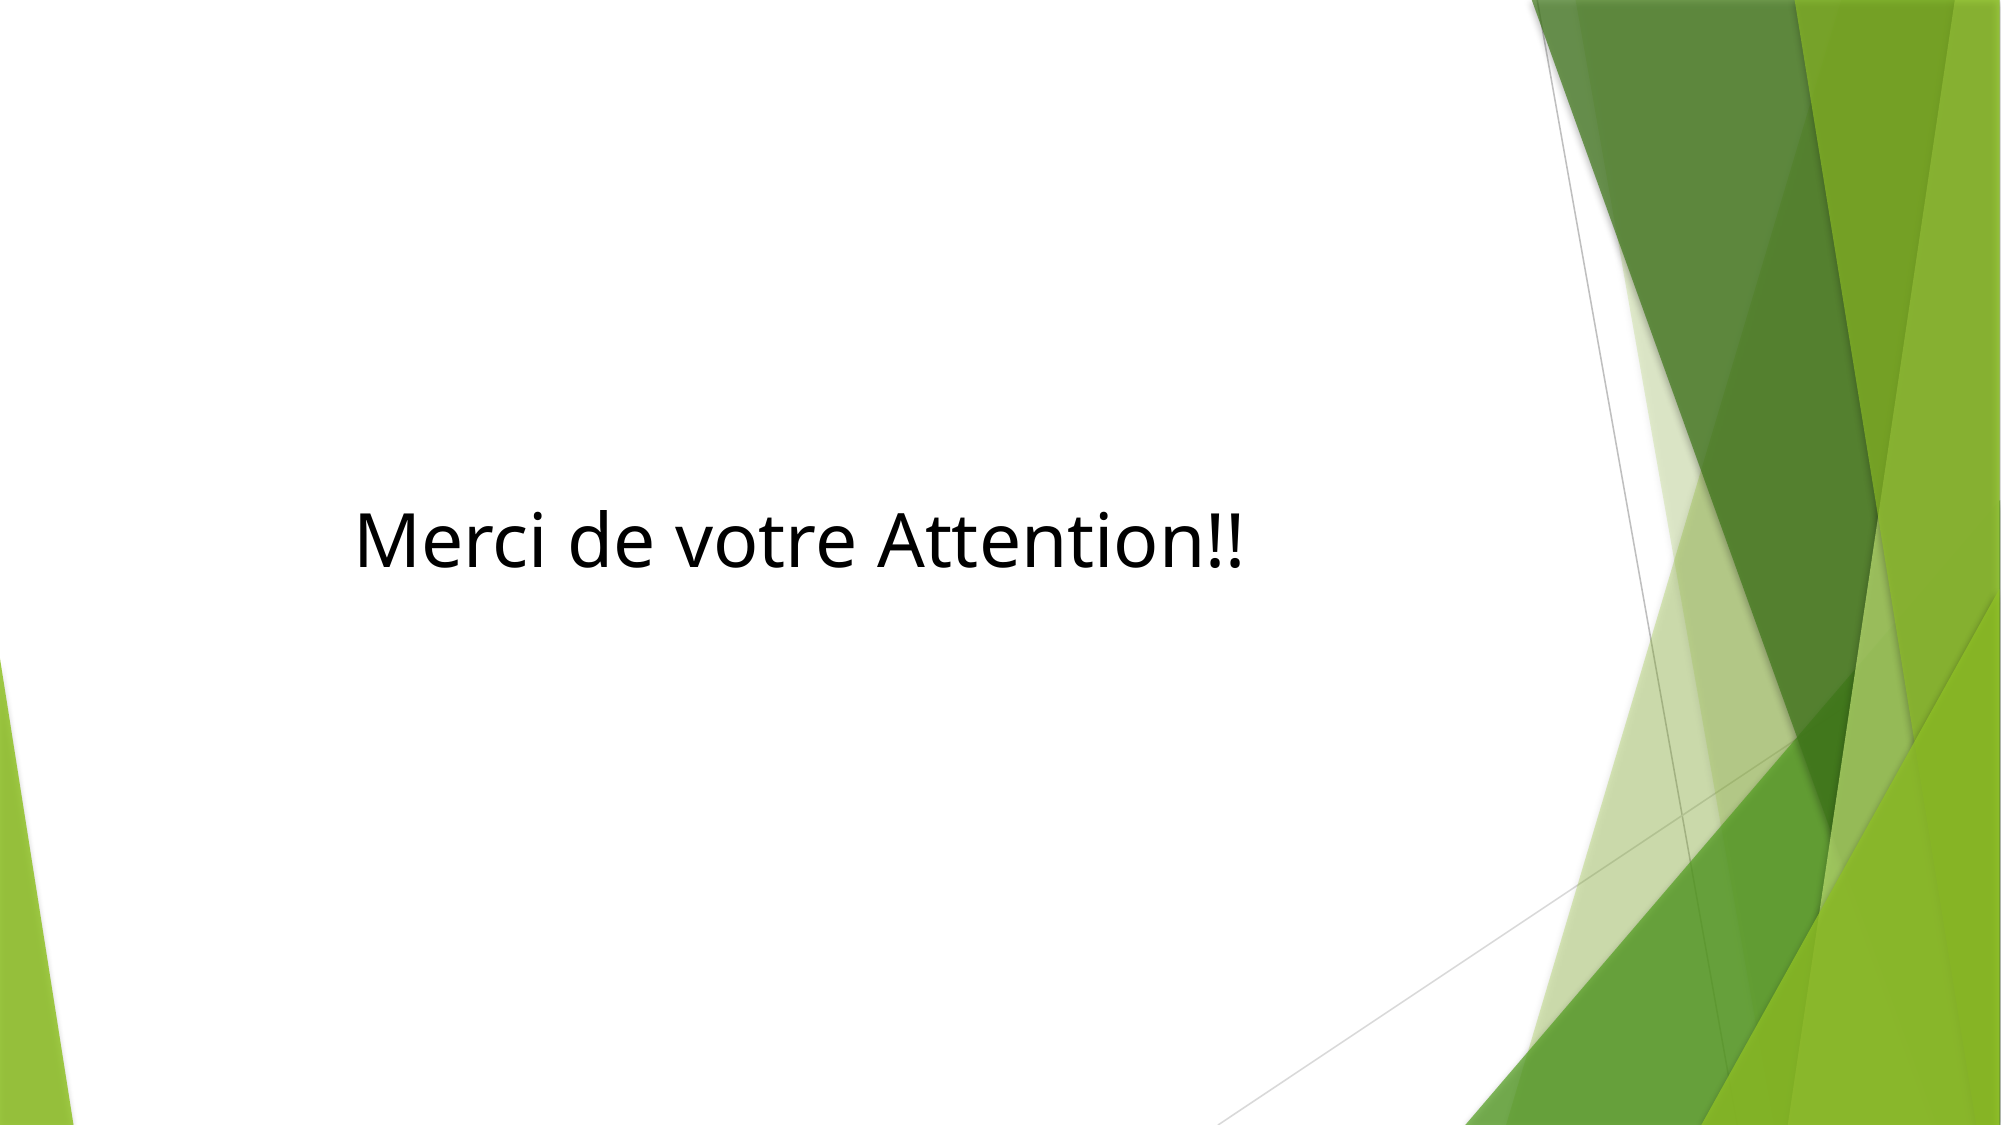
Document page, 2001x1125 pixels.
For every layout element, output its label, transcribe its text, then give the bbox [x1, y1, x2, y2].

title Merci de votre Attention!! [338, 484, 1749, 702]
